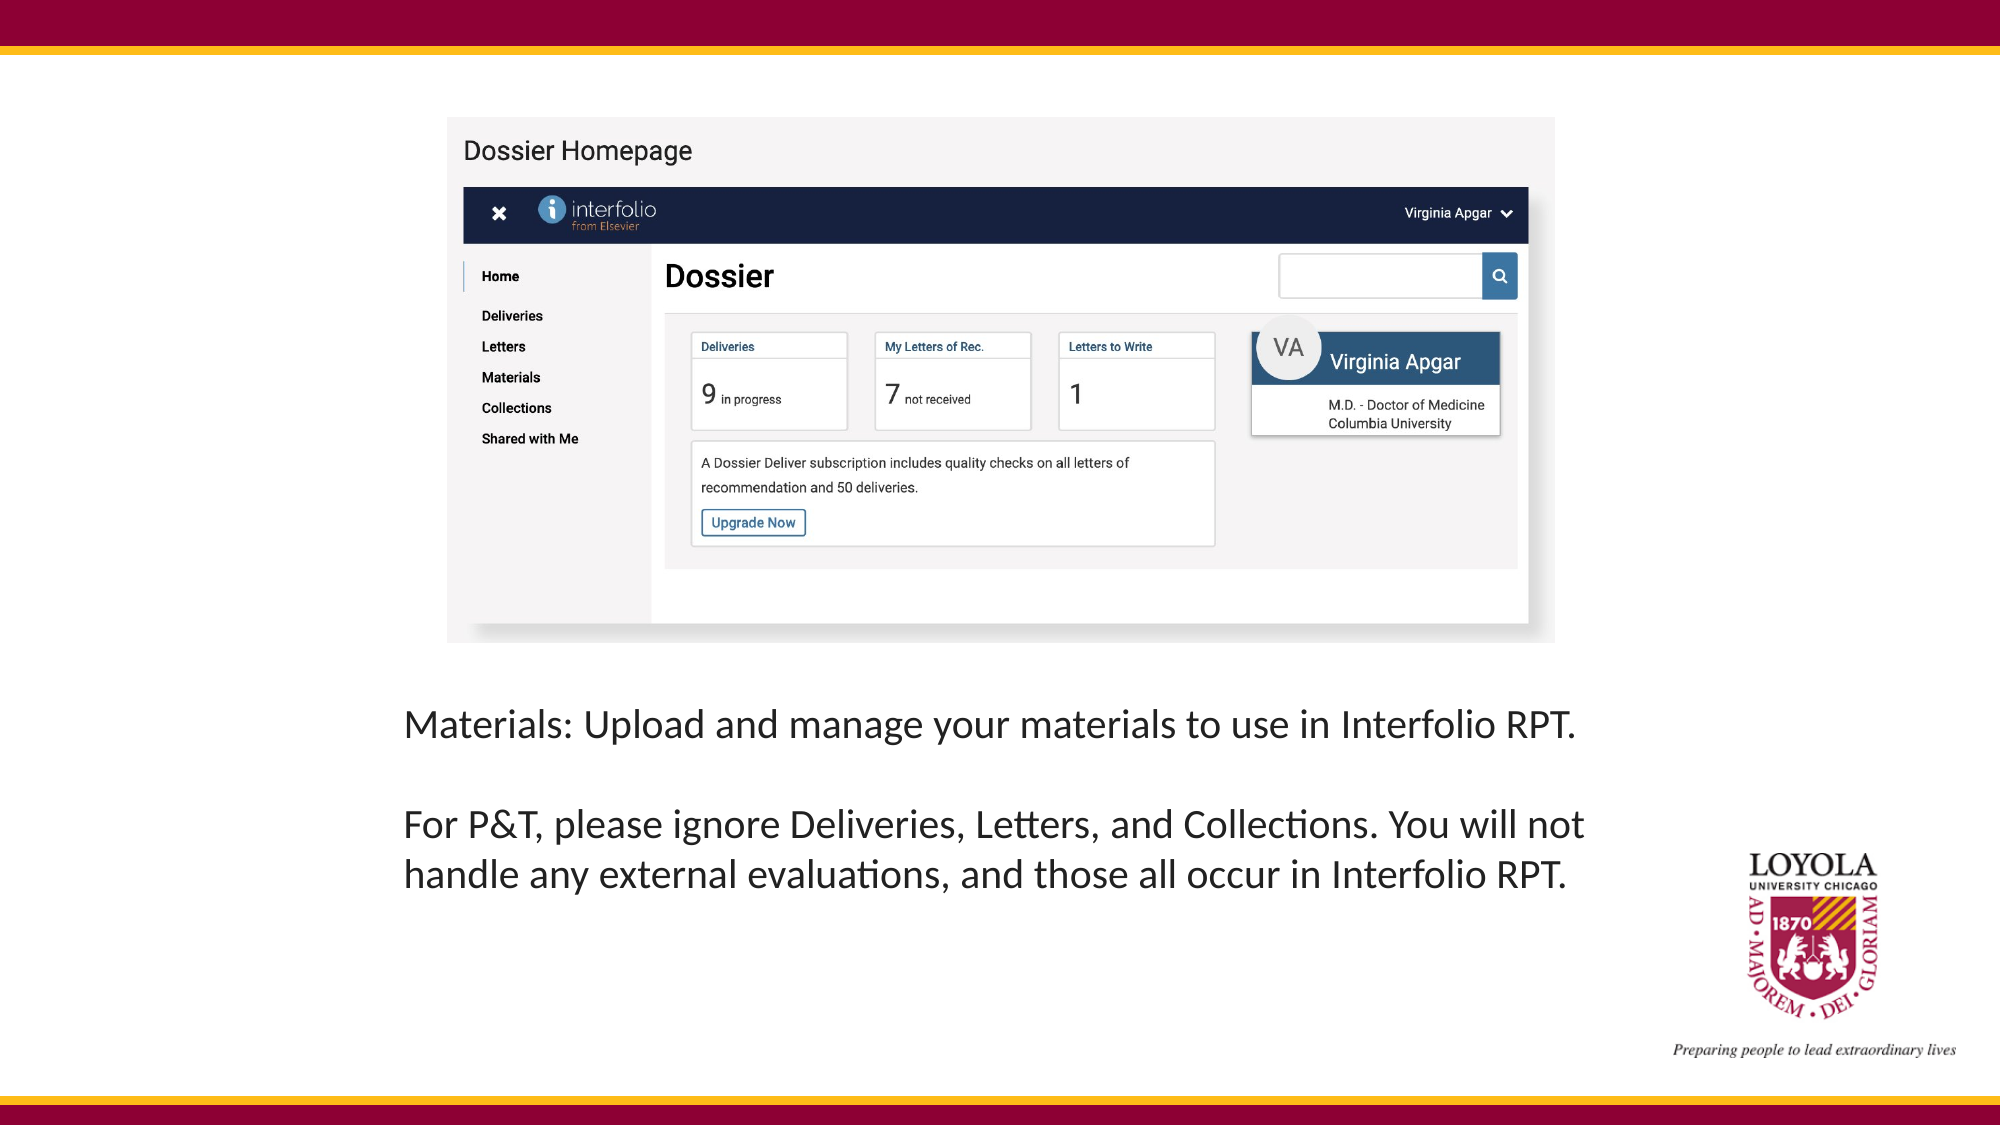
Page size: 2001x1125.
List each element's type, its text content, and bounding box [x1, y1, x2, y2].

picture [1673, 853, 1956, 1058]
text_box [0, 50, 2000, 1101]
text_box Materials: Upload and manage your materials to use in Interfolio RPT. For P&T, please ignore Deliveries, Letters, and Collections. You will not handle any external evaluations, and those all occur in Interfolio RPT. [388, 689, 1693, 965]
picture [447, 117, 1555, 643]
